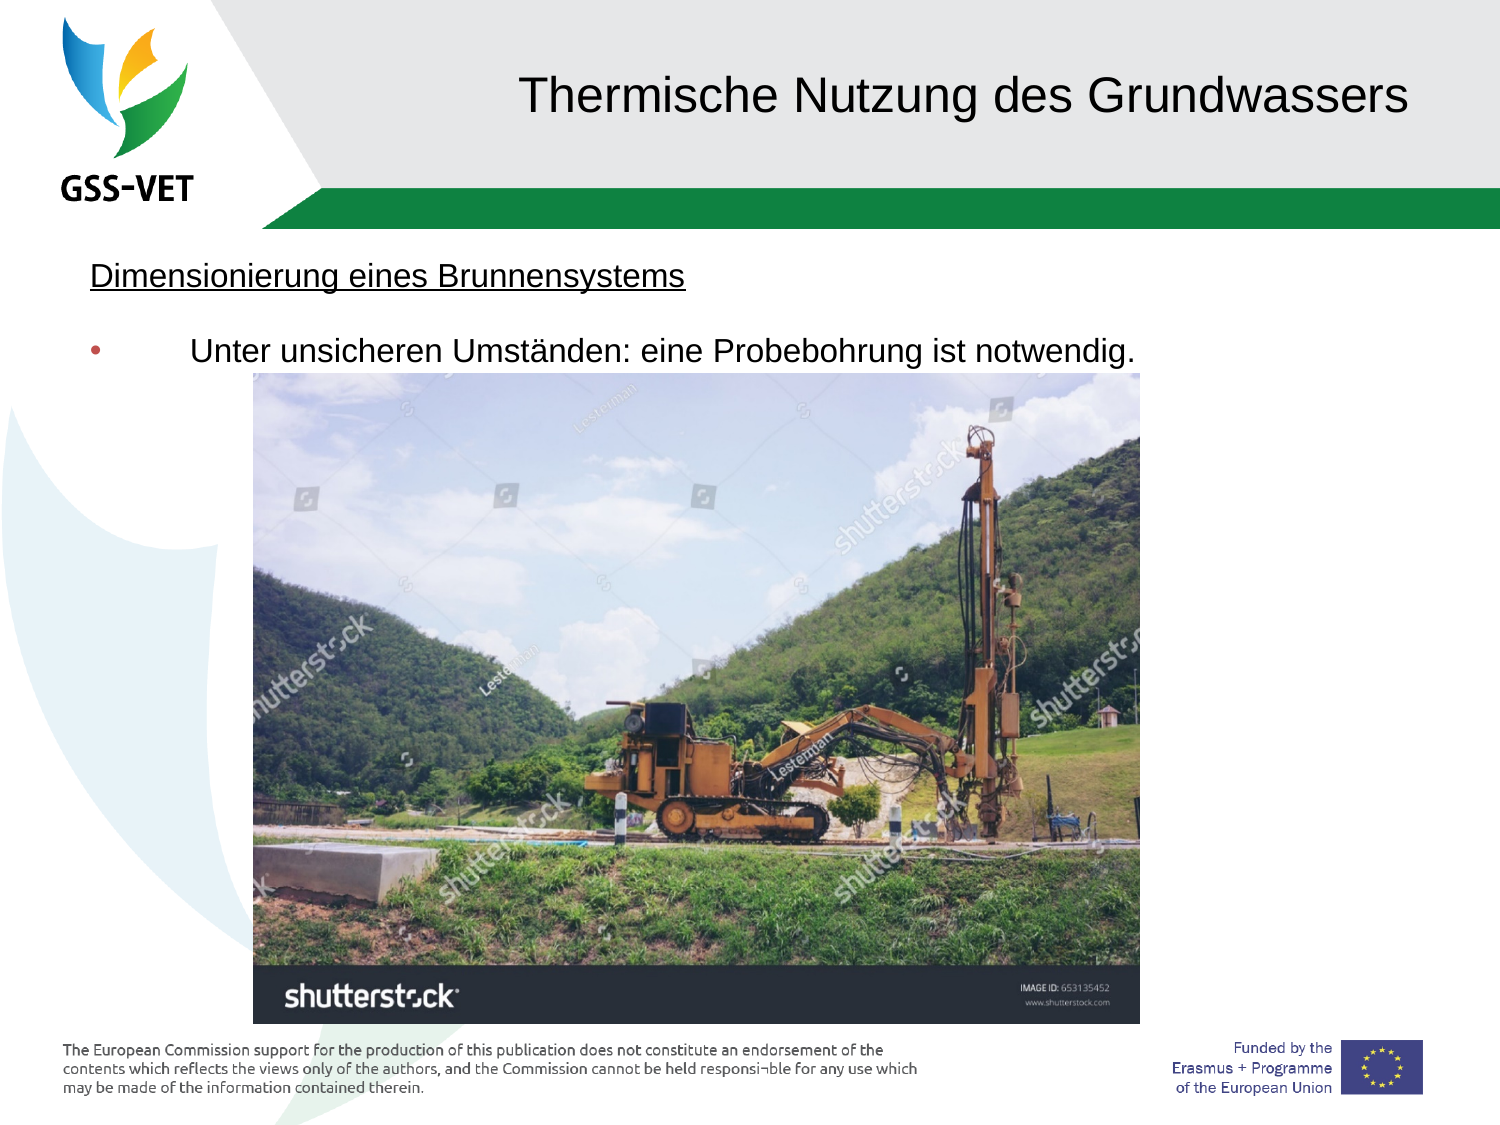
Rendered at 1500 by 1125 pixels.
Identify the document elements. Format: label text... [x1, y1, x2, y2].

text_box Thermische Nutzung des Grundwassers [324, 0, 1425, 185]
text_box Dimensionierung eines Brunnensystems Unter unsicheren Umständen: eine Probebohrung ist notwendig. [75, 226, 1450, 1035]
picture [0, 0, 1500, 1125]
